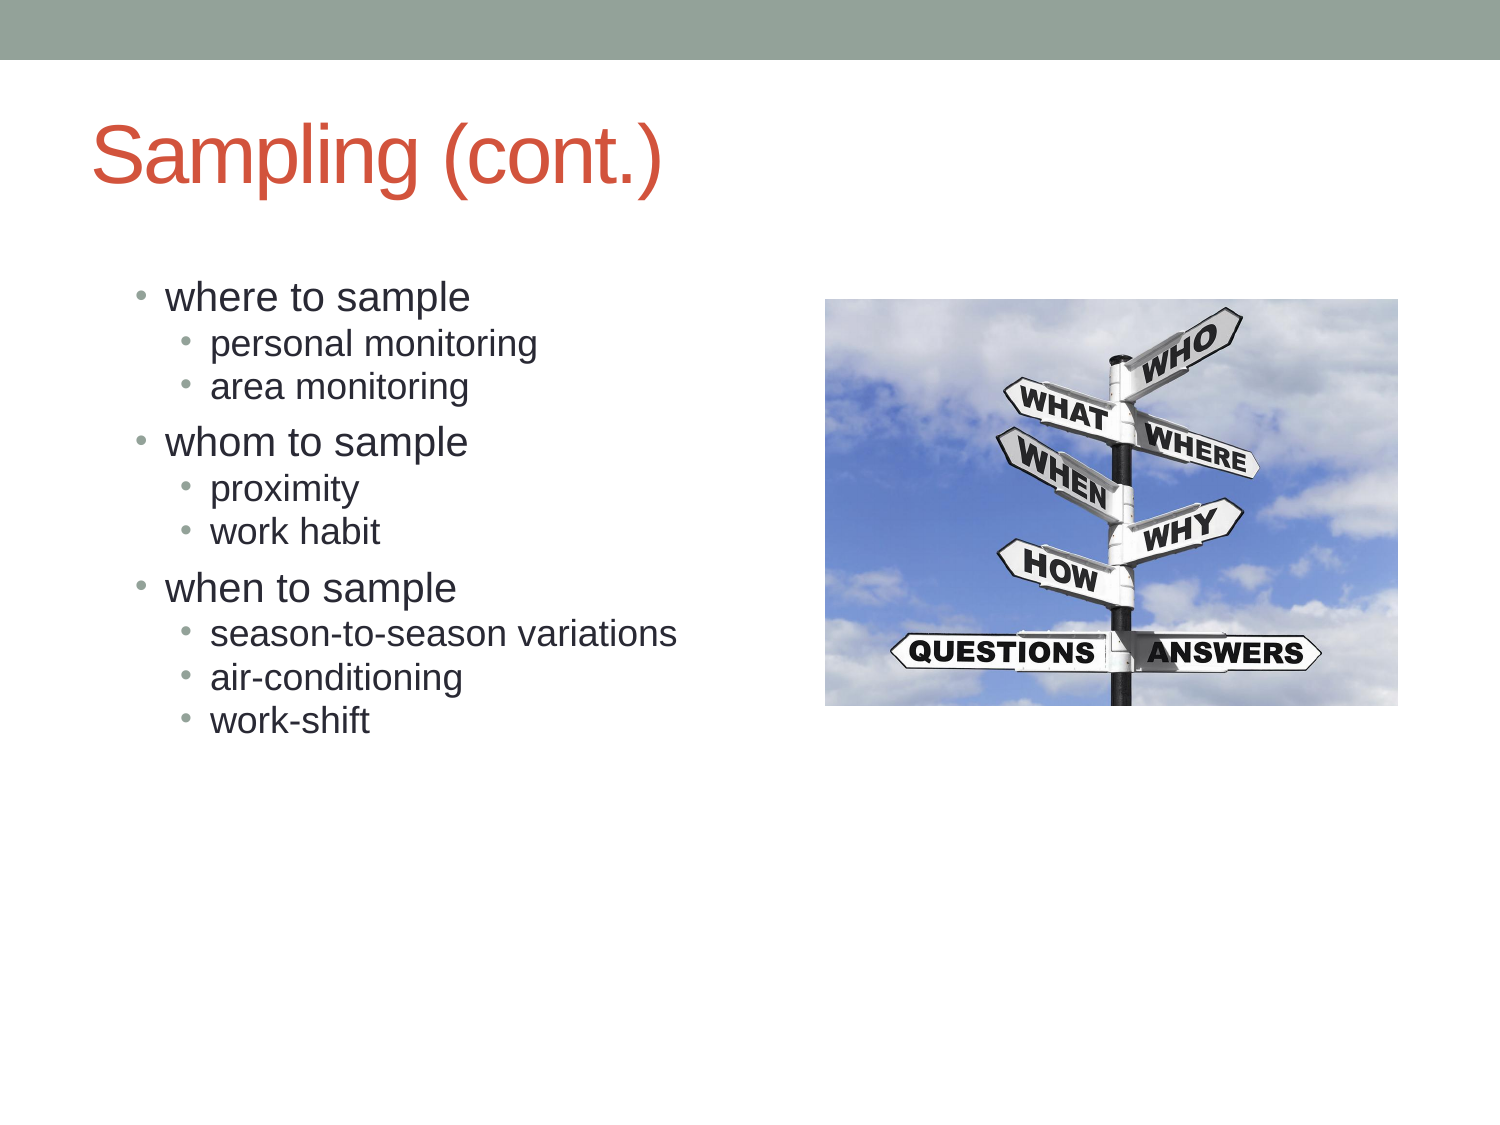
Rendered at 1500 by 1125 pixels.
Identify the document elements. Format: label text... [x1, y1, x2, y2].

picture [824, 299, 1398, 707]
title Sampling (cont.) [75, 74, 1350, 225]
list where to sample personal monitoring area monitoring whom to sample proximity work habit when to sample season-to-season variations air-conditioning work-shift [75, 262, 1488, 1125]
